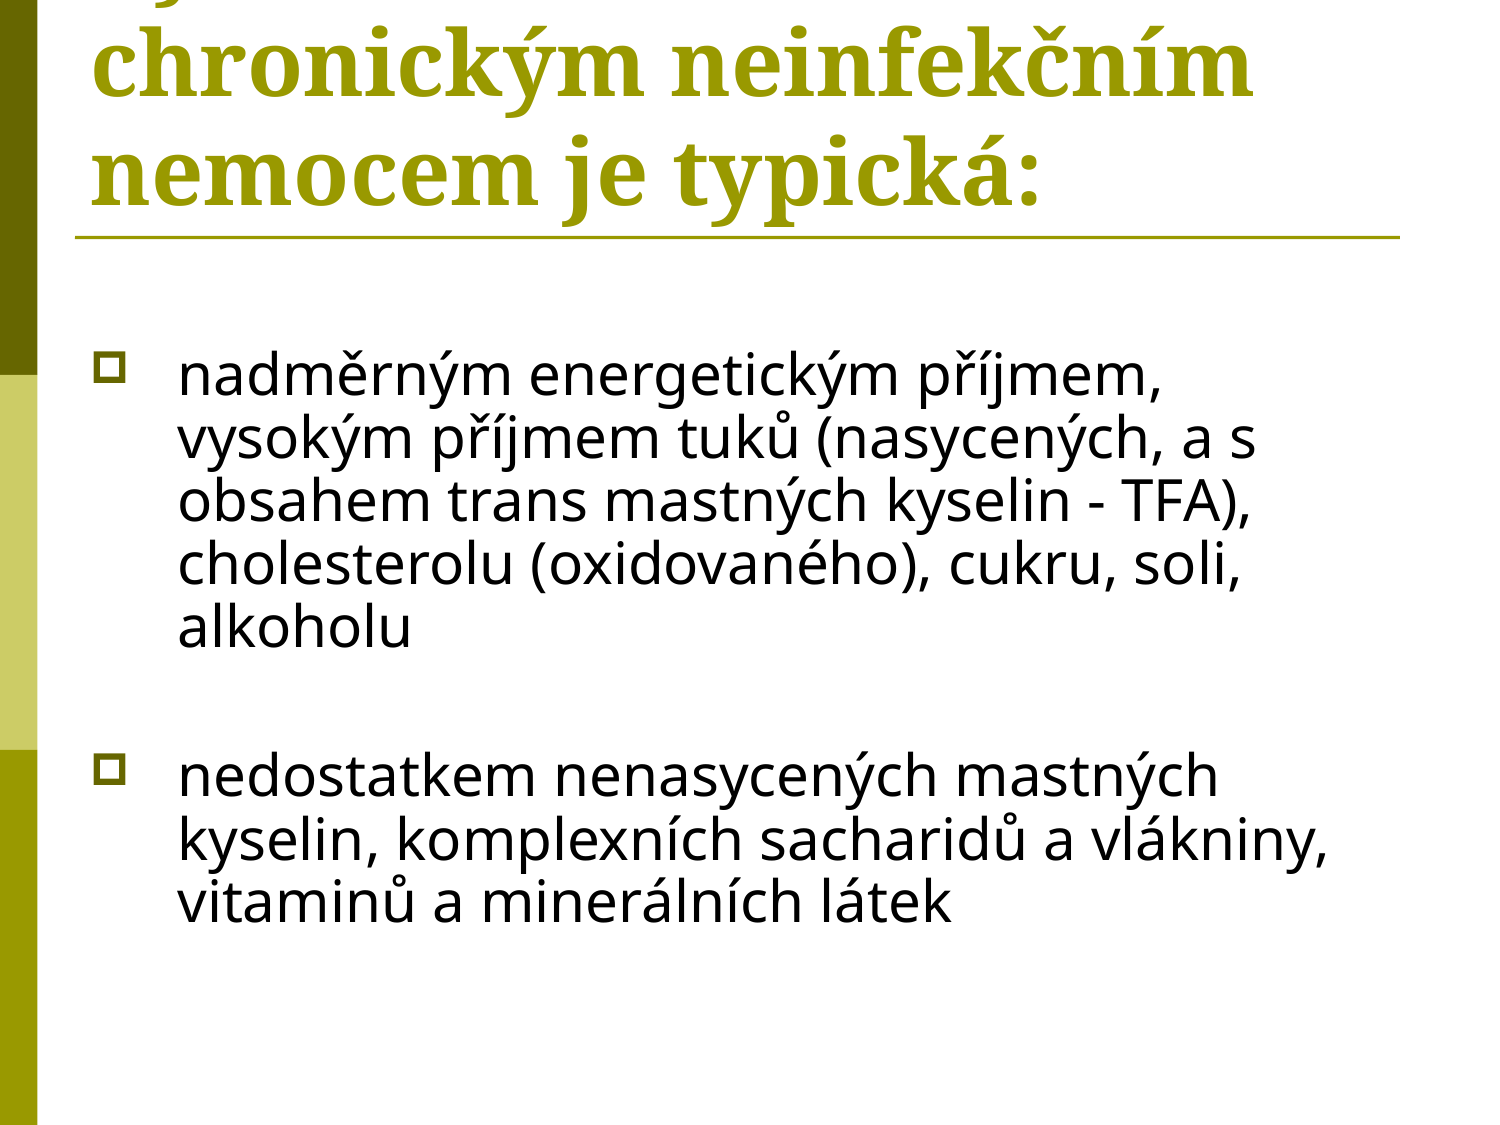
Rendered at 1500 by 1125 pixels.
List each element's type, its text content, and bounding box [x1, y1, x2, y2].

title Výživa ve vztahu k chronickým neinfekčním nemocem je typická: [74, 45, 1426, 232]
list nadměrným energetickým příjmem, vysokým příjmem tuků (nasycených, a s obsahem trans mastných kyselin - TFA), cholesterolu (oxidovaného), cukru, soli, alkoholu nedostatkem nenasycených mastných kyselin, komplexních sacharidů a vlákniny, vitaminů a minerálních látek [74, 337, 1426, 1006]
